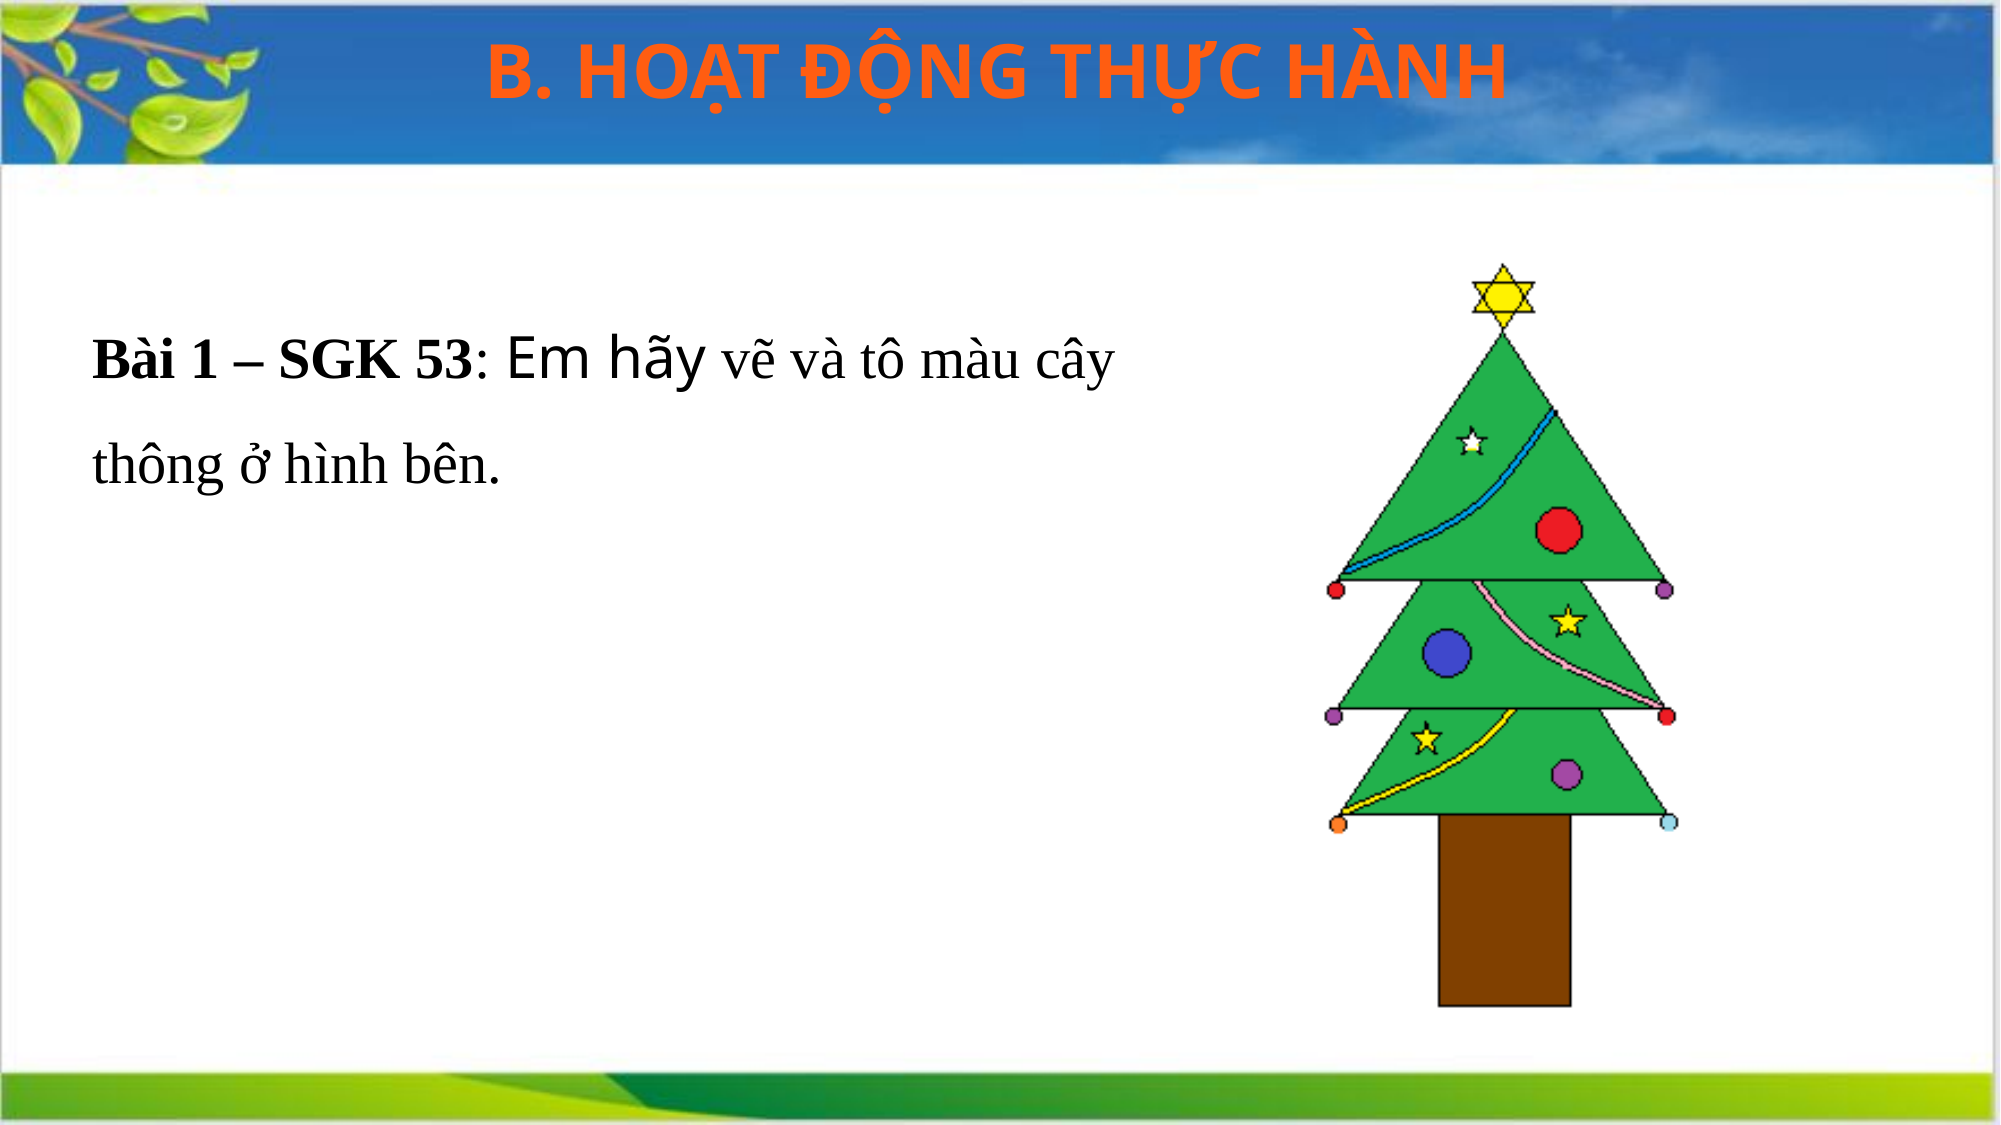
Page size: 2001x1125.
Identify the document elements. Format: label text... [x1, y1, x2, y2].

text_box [1262, 192, 1733, 1125]
picture [0, 0, 2001, 1125]
text_box Bài 1 – SGK 53: Em hãy vẽ và tô màu cây thông ở hình bên. [77, 277, 1232, 468]
text_box B. HOẠT ĐỘNG THỰC HÀNH [469, 16, 1528, 122]
